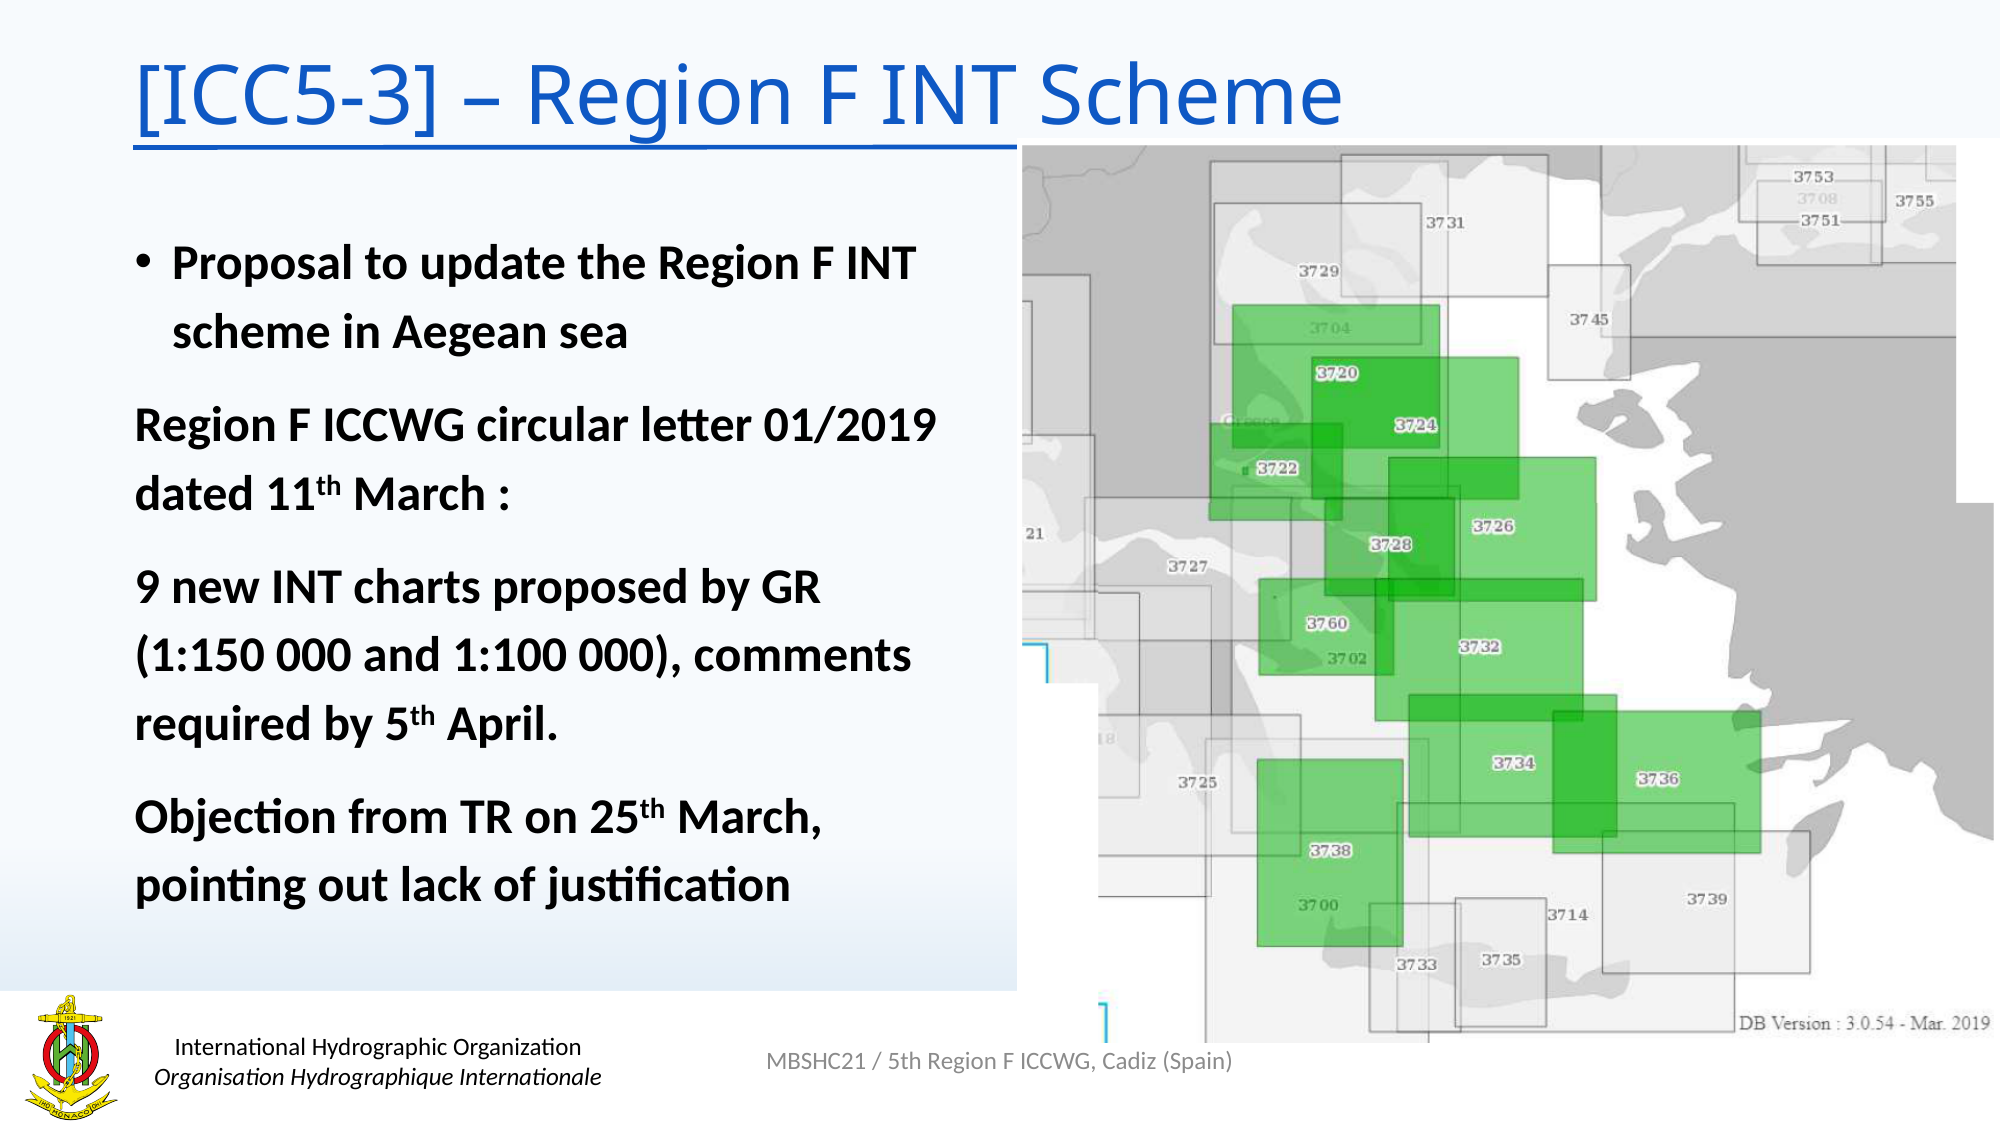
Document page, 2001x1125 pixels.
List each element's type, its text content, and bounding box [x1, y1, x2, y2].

list Proposal to update the Region F INT scheme in Aegean sea Region F ICCWG circular letter 01/2019 dated 11th March : 9 new INT charts proposed by GR (1:150 000 and 1:100 000), comments required by 5th April. Objection from TR on 25th March, pointing out lack of justification [119, 213, 974, 672]
footer MBSHC21 / 5th Region F ICCWG, Cadiz (Spain) [662, 1029, 1338, 1090]
picture [17, 990, 122, 1125]
title [ICC5-3] – Region F INT Scheme [119, 45, 1593, 150]
picture [1017, 138, 2000, 1043]
